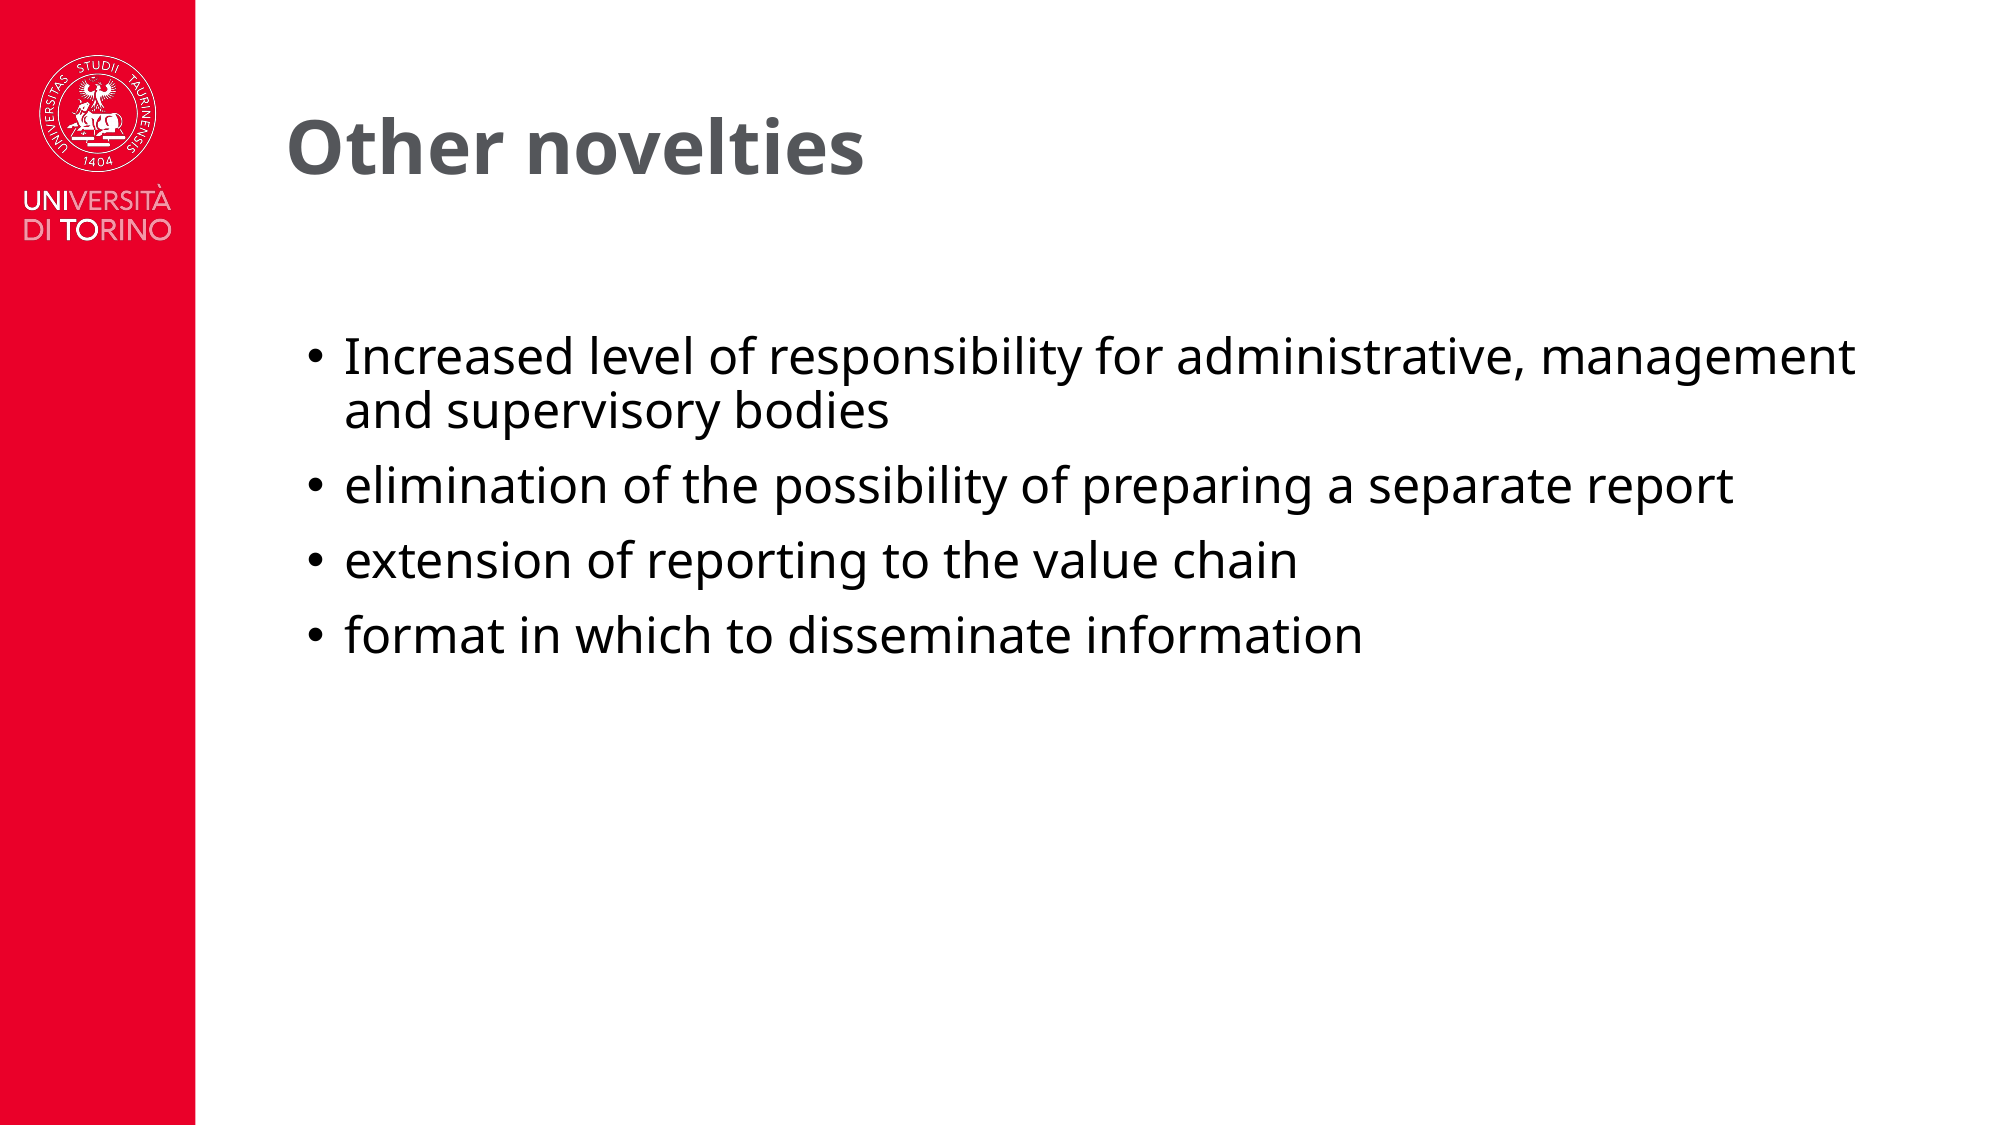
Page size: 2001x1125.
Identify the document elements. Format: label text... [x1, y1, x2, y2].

picture [0, 0, 241, 298]
list Increased level of responsibility for administrative, management and supervisory bodies elimination of the possibility of preparing a separate report extension of reporting to the value chain format in which to disseminate information [291, 324, 1912, 1038]
title Other novelties [270, 23, 1912, 278]
